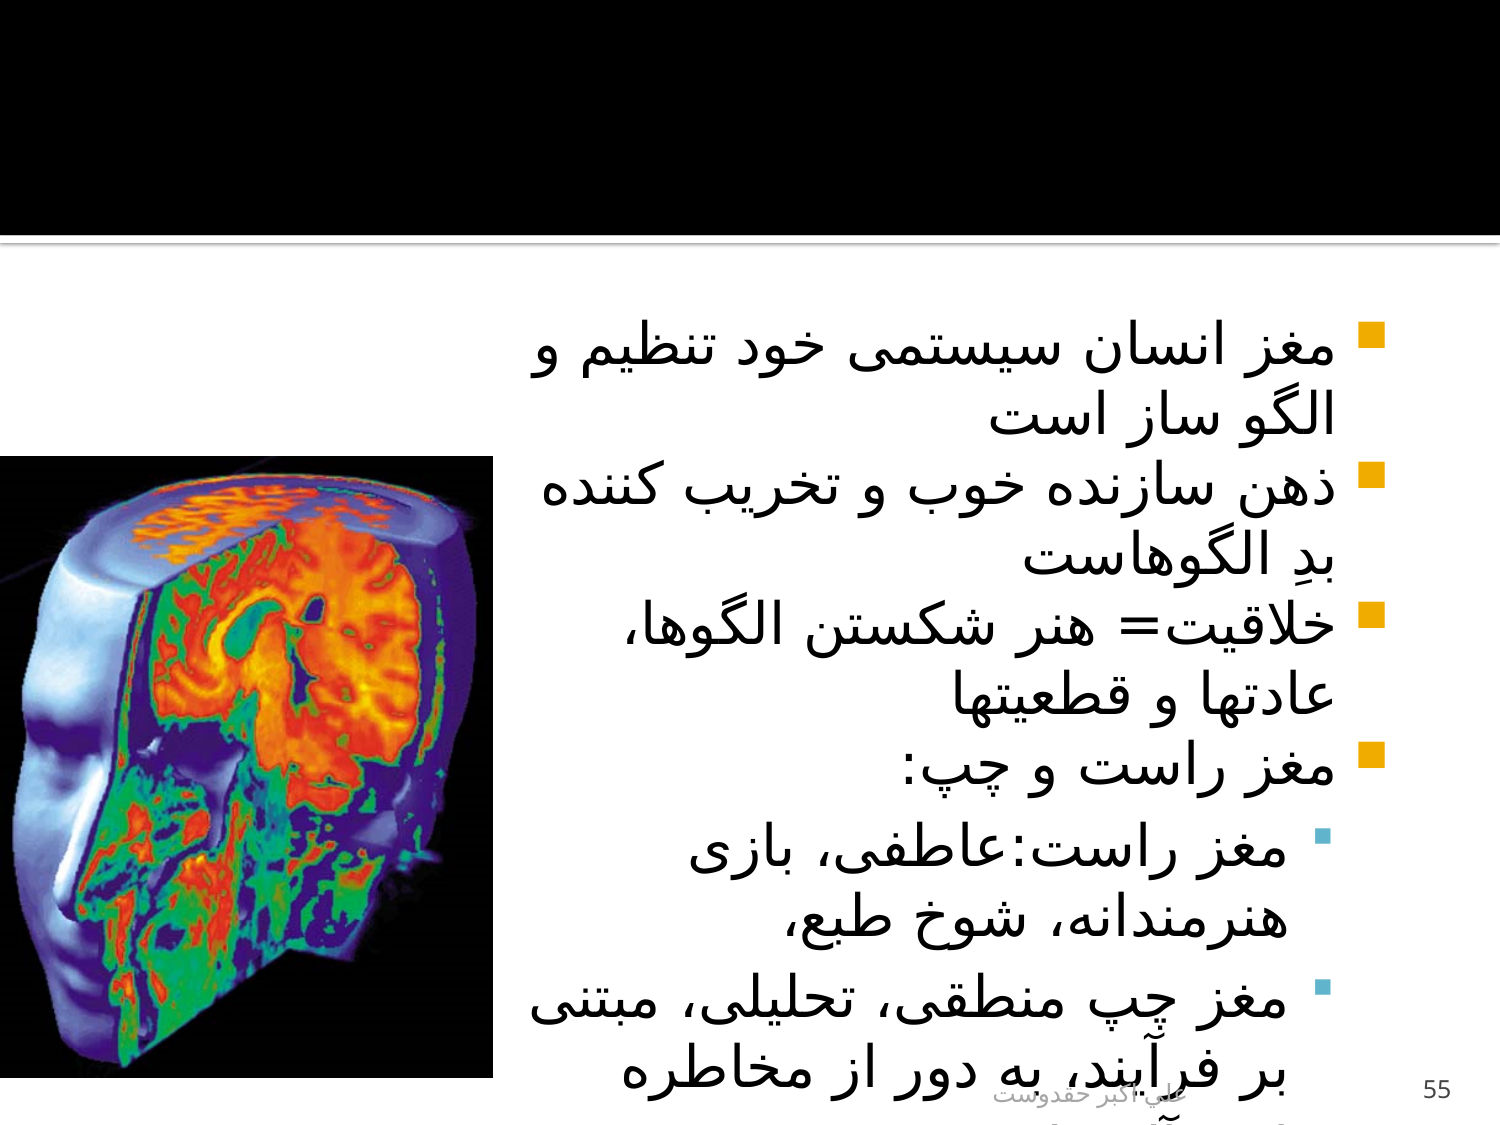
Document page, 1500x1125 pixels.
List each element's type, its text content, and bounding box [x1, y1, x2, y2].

footer علي اكبر حقدوست [281, 1062, 1197, 1108]
list مغز انسان سيستمی خود تنظيم و الگو ساز است ذهن سازنده خوب و تخريب کننده بدِ الگوهاست خلاقيت= هنر شکستن الگوها، عادتها و قطعيتها مغز راست و چپ: مغز راست:عاطفی، بازی هنرمندانه، شوخ طبع، مغز چپ منطقی، تحليلی، مبتنی بر فرآيند، به دور از مخاطره ايده آل: تلفيق هر دو [480, 290, 1426, 1051]
slide_number 55 [1345, 1062, 1467, 1108]
picture [0, 456, 493, 1079]
